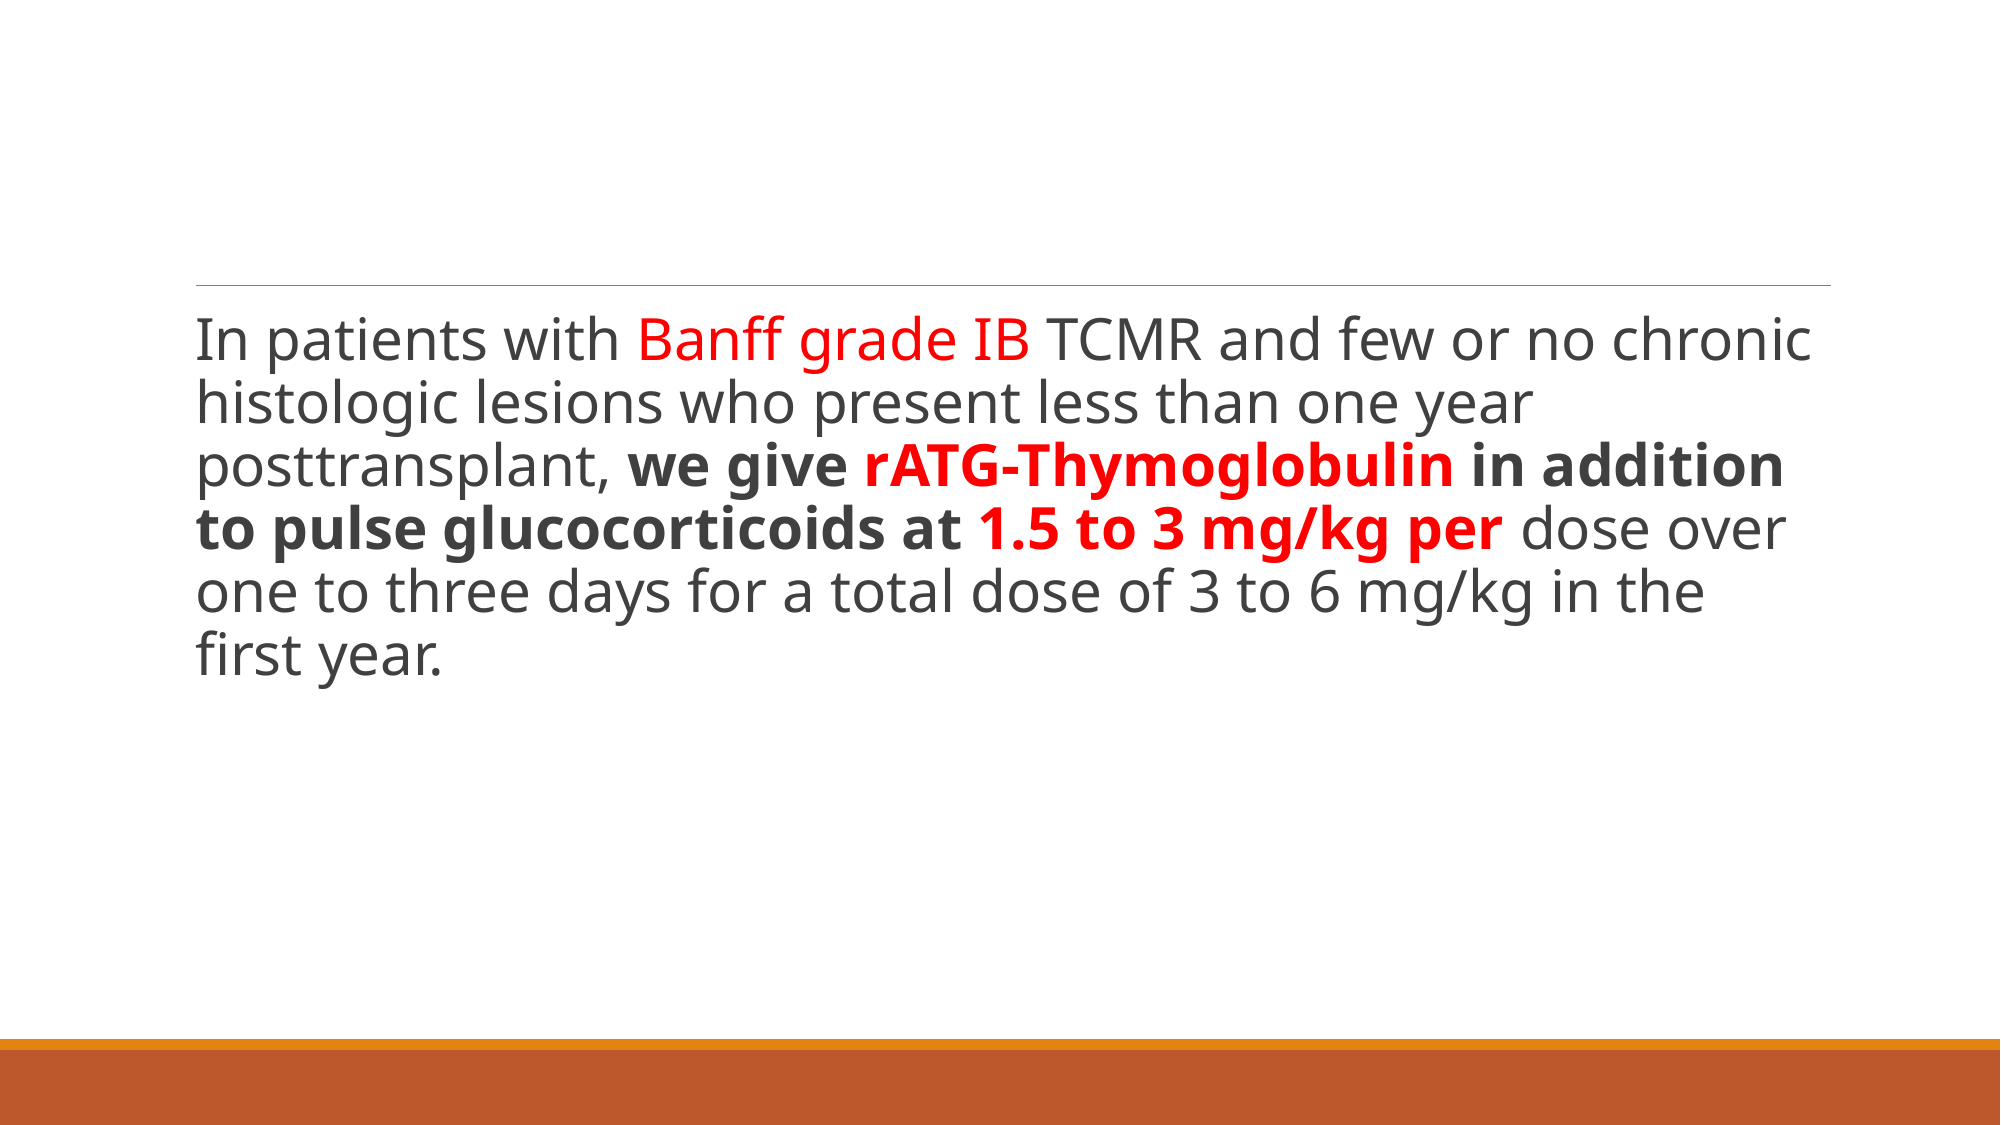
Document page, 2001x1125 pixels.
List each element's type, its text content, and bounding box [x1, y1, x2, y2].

list In patients with Banff grade IB TCMR and few or no chronic histologic lesions who present less than one year posttransplant, we give rATG-Thymoglobulin in addition to pulse glucocorticoids at 1.5 to 3 mg/kg per dose over one to three days for a total dose of 3 to 6 mg/kg in the first year. [180, 302, 1830, 963]
